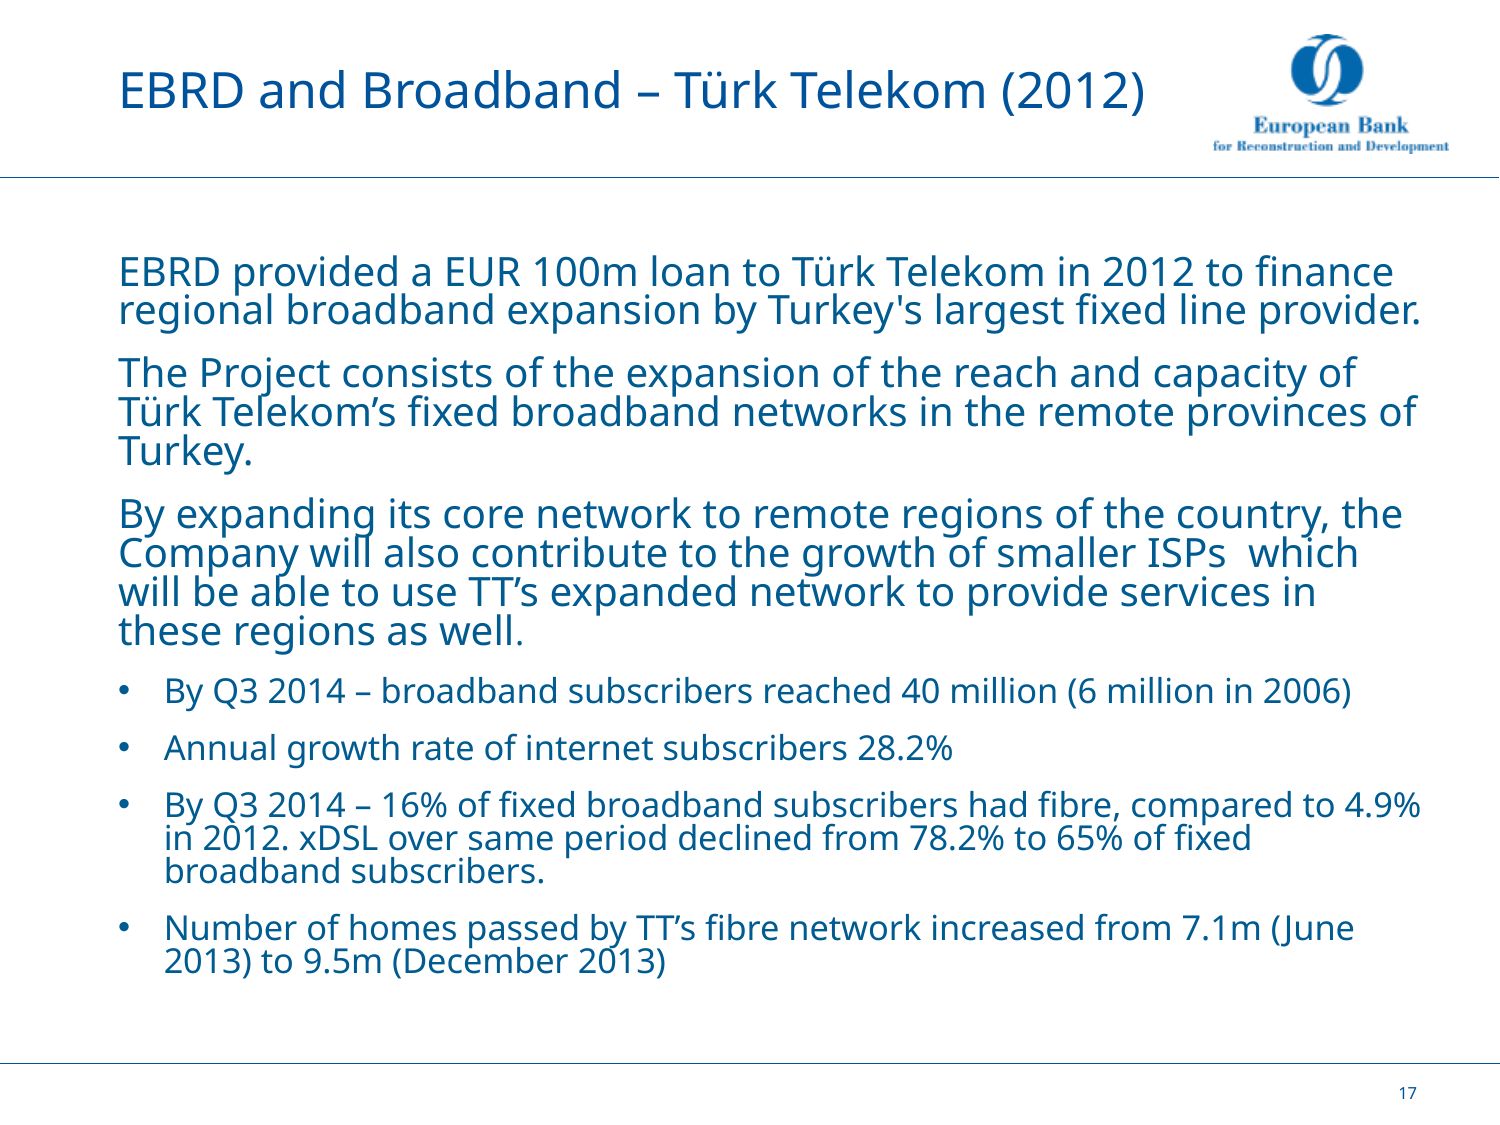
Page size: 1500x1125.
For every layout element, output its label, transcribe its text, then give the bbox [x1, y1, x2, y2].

list EBRD provided a EUR 100m loan to Türk Telekom in 2012 to finance regional broadband expansion by Turkey's largest fixed line provider. The Project consists of the expansion of the reach and capacity of Türk Telekom’s fixed broadband networks in the remote provinces of Turkey. By expanding its core network to remote regions of the country, the Company will also contribute to the growth of smaller ISPs which will be able to use TT’s expanded network to provide services in these regions as well. By Q3 2014 – broadband subscribers reached 40 million (6 million in 2006) Annual growth rate of internet subscribers 28.2% By Q3 2014 – 16% of fixed broadband subscribers had fibre, compared to 4.9% in 2012. xDSL over same period declined from 78.2% to 65% of fixed broadband subscribers. Number of homes passed by TT’s fibre network increased from 7.1m (June 2013) to 9.5m (December 2013) [118, 255, 1425, 1011]
slide_number 17 [1358, 1062, 1418, 1125]
picture [1213, 34, 1449, 154]
title EBRD and Broadband – Türk Telekom (2012) [118, 0, 1158, 178]
